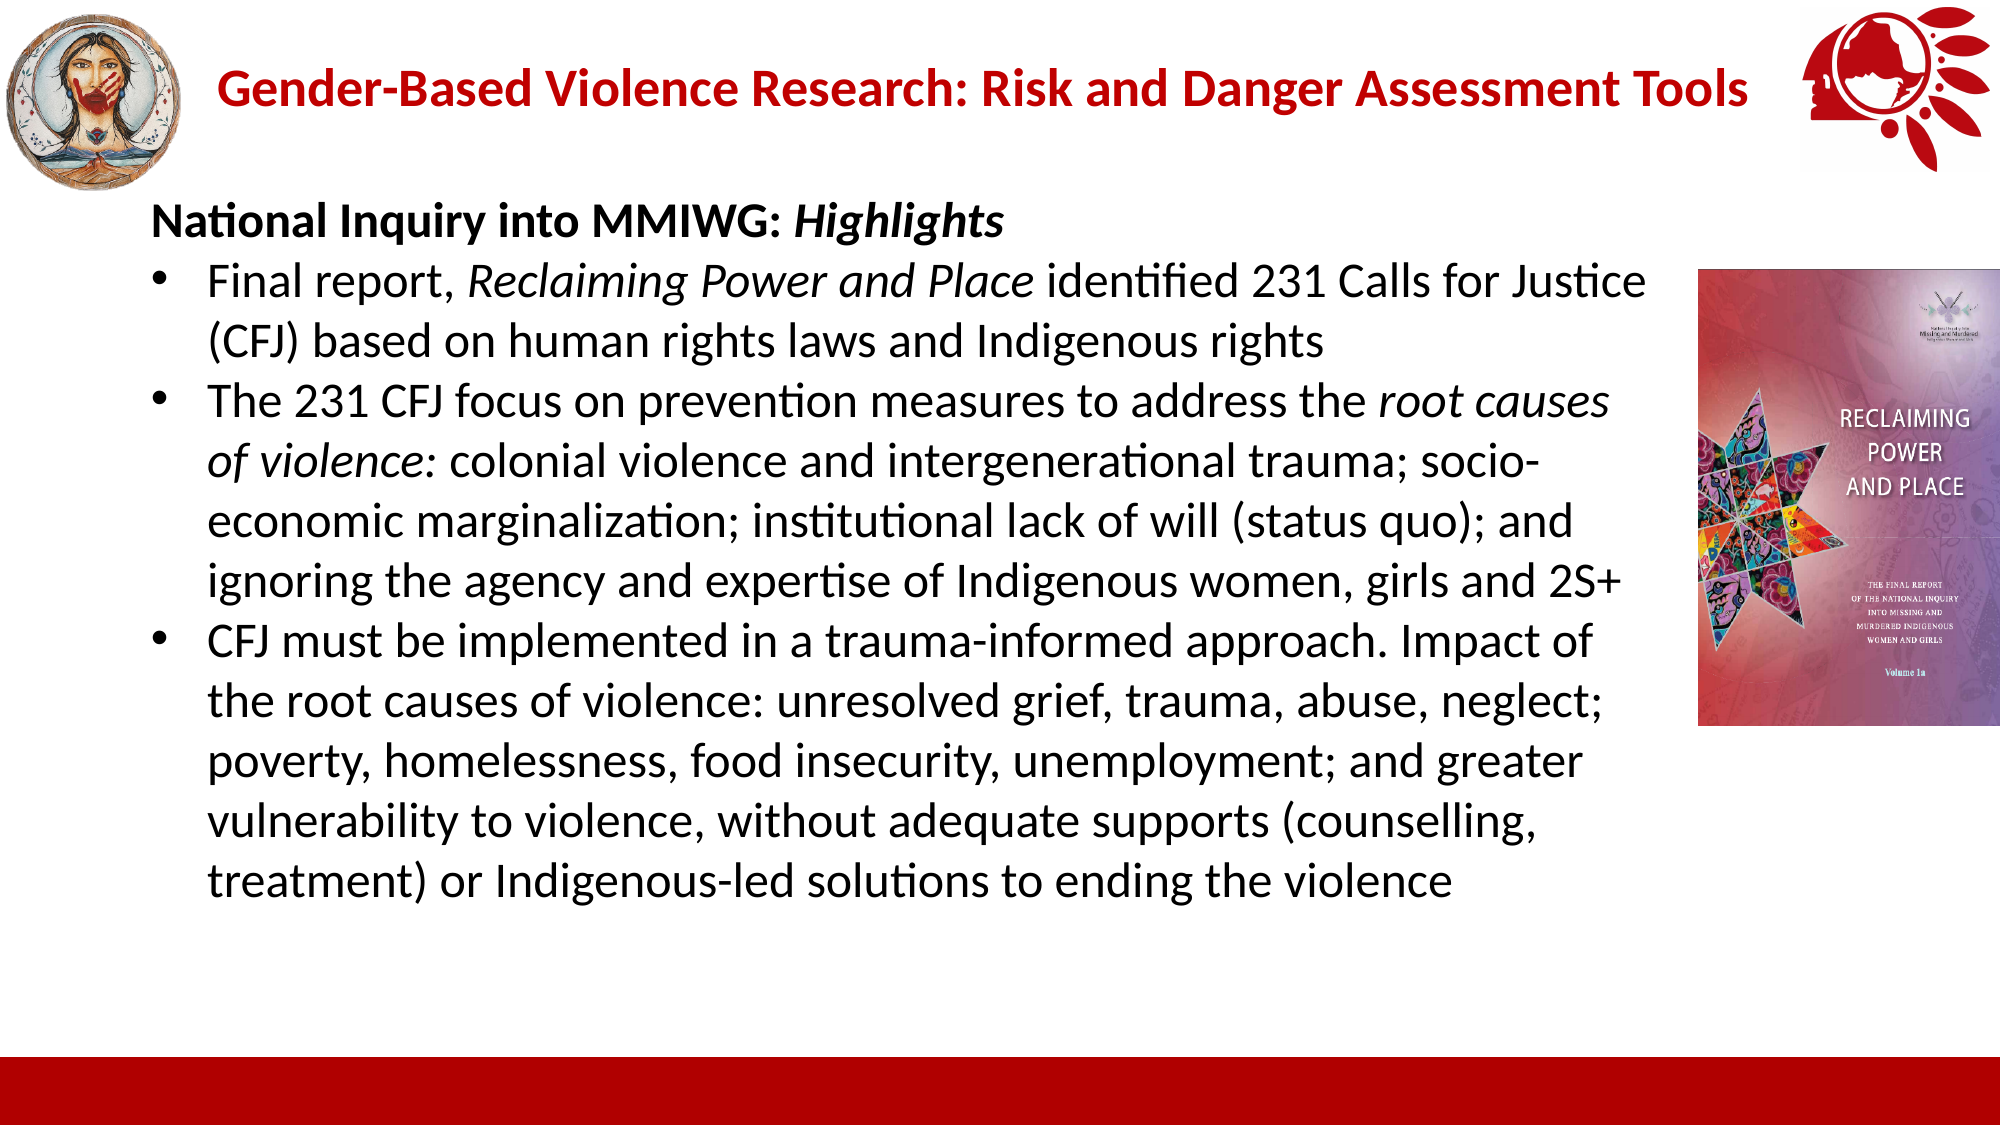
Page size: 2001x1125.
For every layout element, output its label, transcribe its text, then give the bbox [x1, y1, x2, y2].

picture [0, 0, 185, 202]
text_box [0, 1057, 2000, 1125]
text_box National Inquiry into MMIWG: Highlights Final report, Reclaiming Power and Place identified 231 Calls for Justice (CFJ) based on human rights laws and Indigenous rights The 231 CFJ focus on prevention measures to address the root causes of violence: colonial violence and intergenerational trauma; socio-economic marginalization; institutional lack of will (status quo); and ignoring the agency and expertise of Indigenous women, girls and 2S+ CFJ must be implemented in a trauma-informed approach. Impact of the root causes of violence: unresolved grief, trauma, abuse, neglect; poverty, homelessness, food insecurity, unemployment; and greater vulnerability to violence, without adequate supports (counselling, treatment) or Indigenous-led solutions to ending the violence [136, 180, 1677, 916]
picture [1800, 7, 1990, 172]
picture [1698, 269, 2000, 726]
text_box Gender-Based Violence Research: Risk and Danger Assessment Tools [185, 44, 1785, 125]
